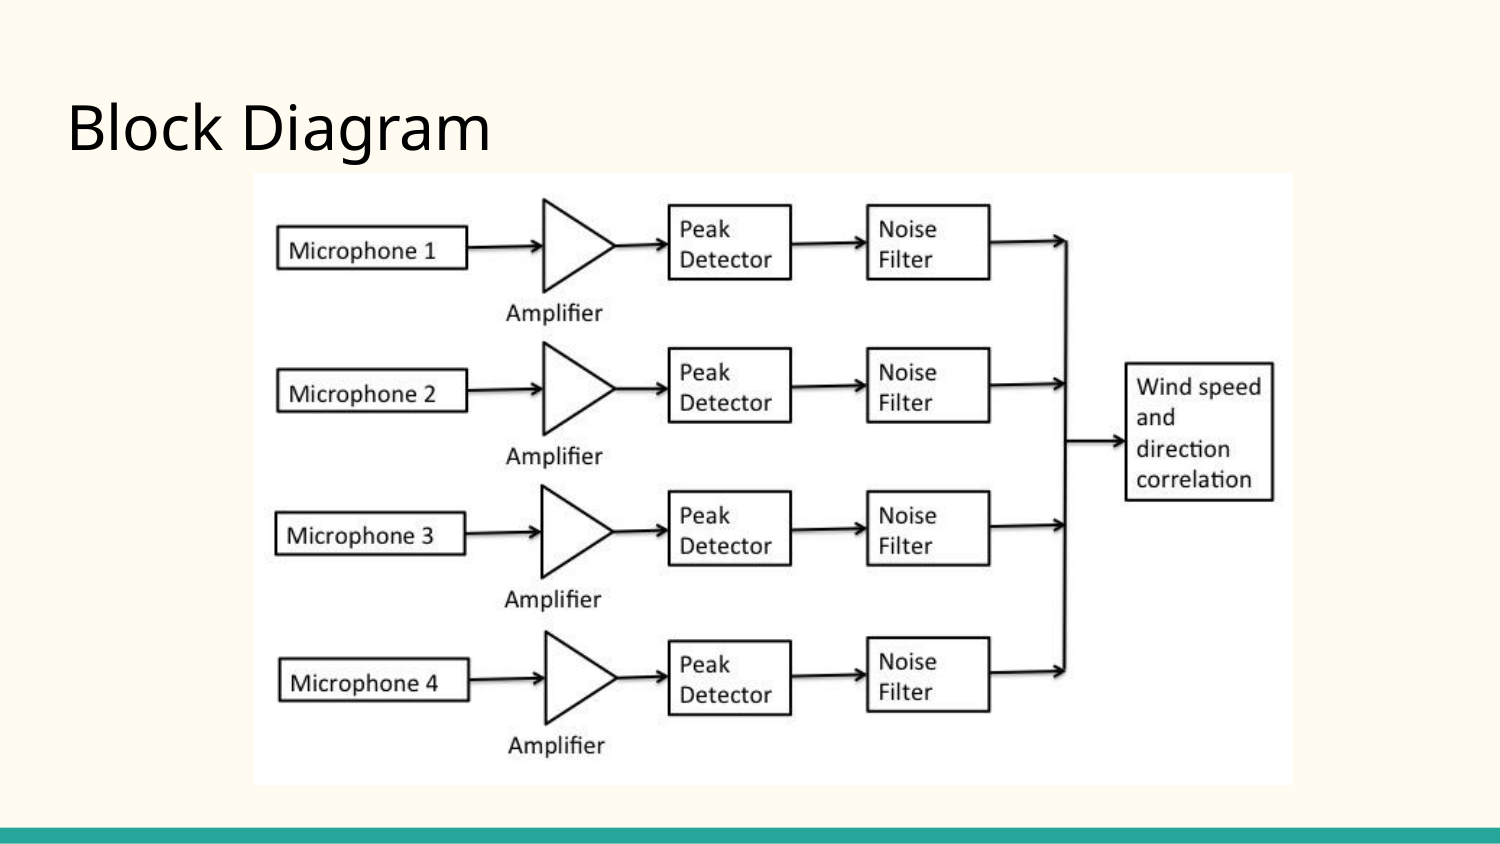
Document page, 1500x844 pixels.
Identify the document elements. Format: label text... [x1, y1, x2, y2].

picture [253, 173, 1294, 786]
title Block Diagram [51, 72, 1449, 174]
